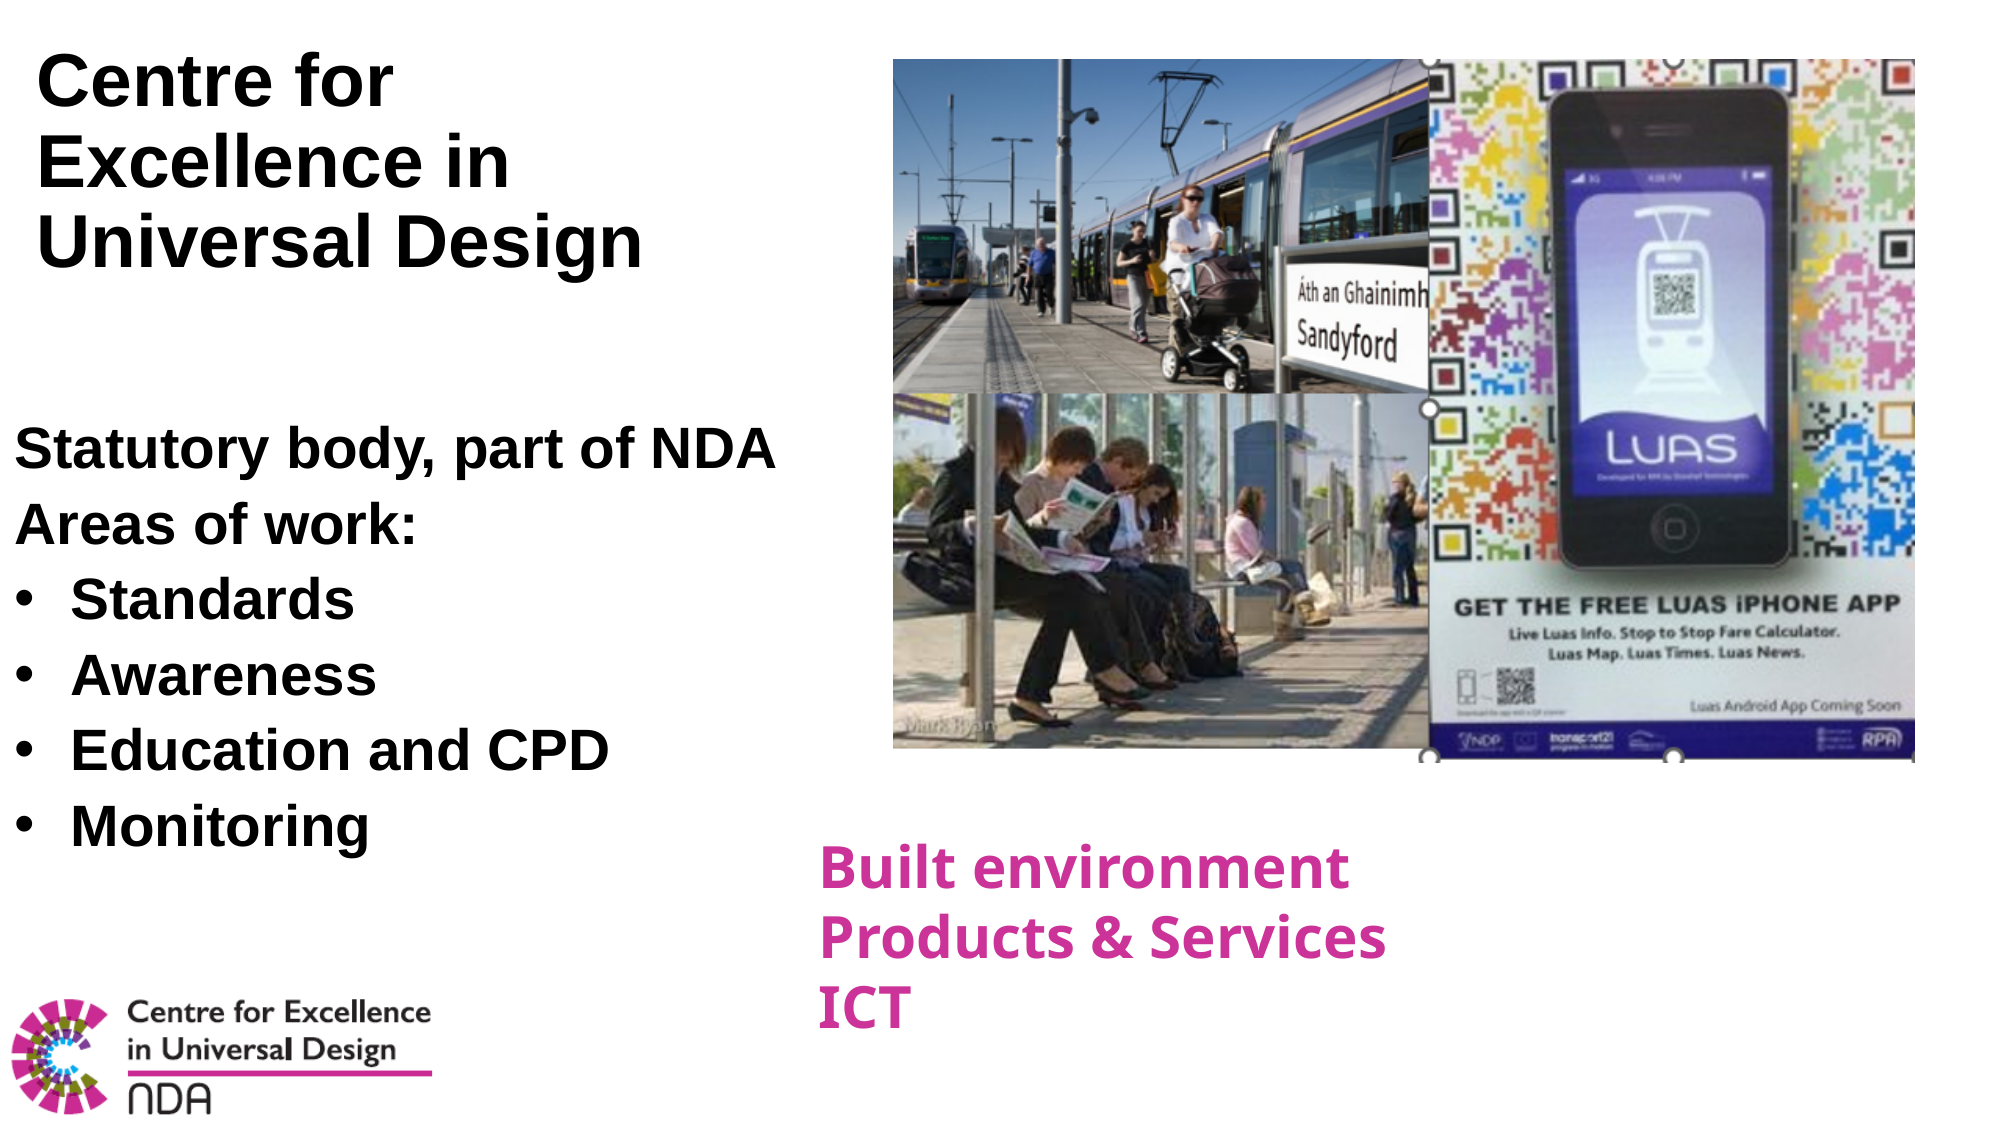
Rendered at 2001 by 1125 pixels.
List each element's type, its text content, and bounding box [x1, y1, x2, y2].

text_box Built environment Products & Services ICT [810, 822, 1558, 1118]
list Statutory body, part of NDA Areas of work: Standards Awareness Education and CPD Monitoring [6, 410, 804, 888]
picture [893, 59, 1915, 763]
title Centre for Excellence in Universal Design [28, 45, 769, 371]
picture [8, 997, 439, 1119]
